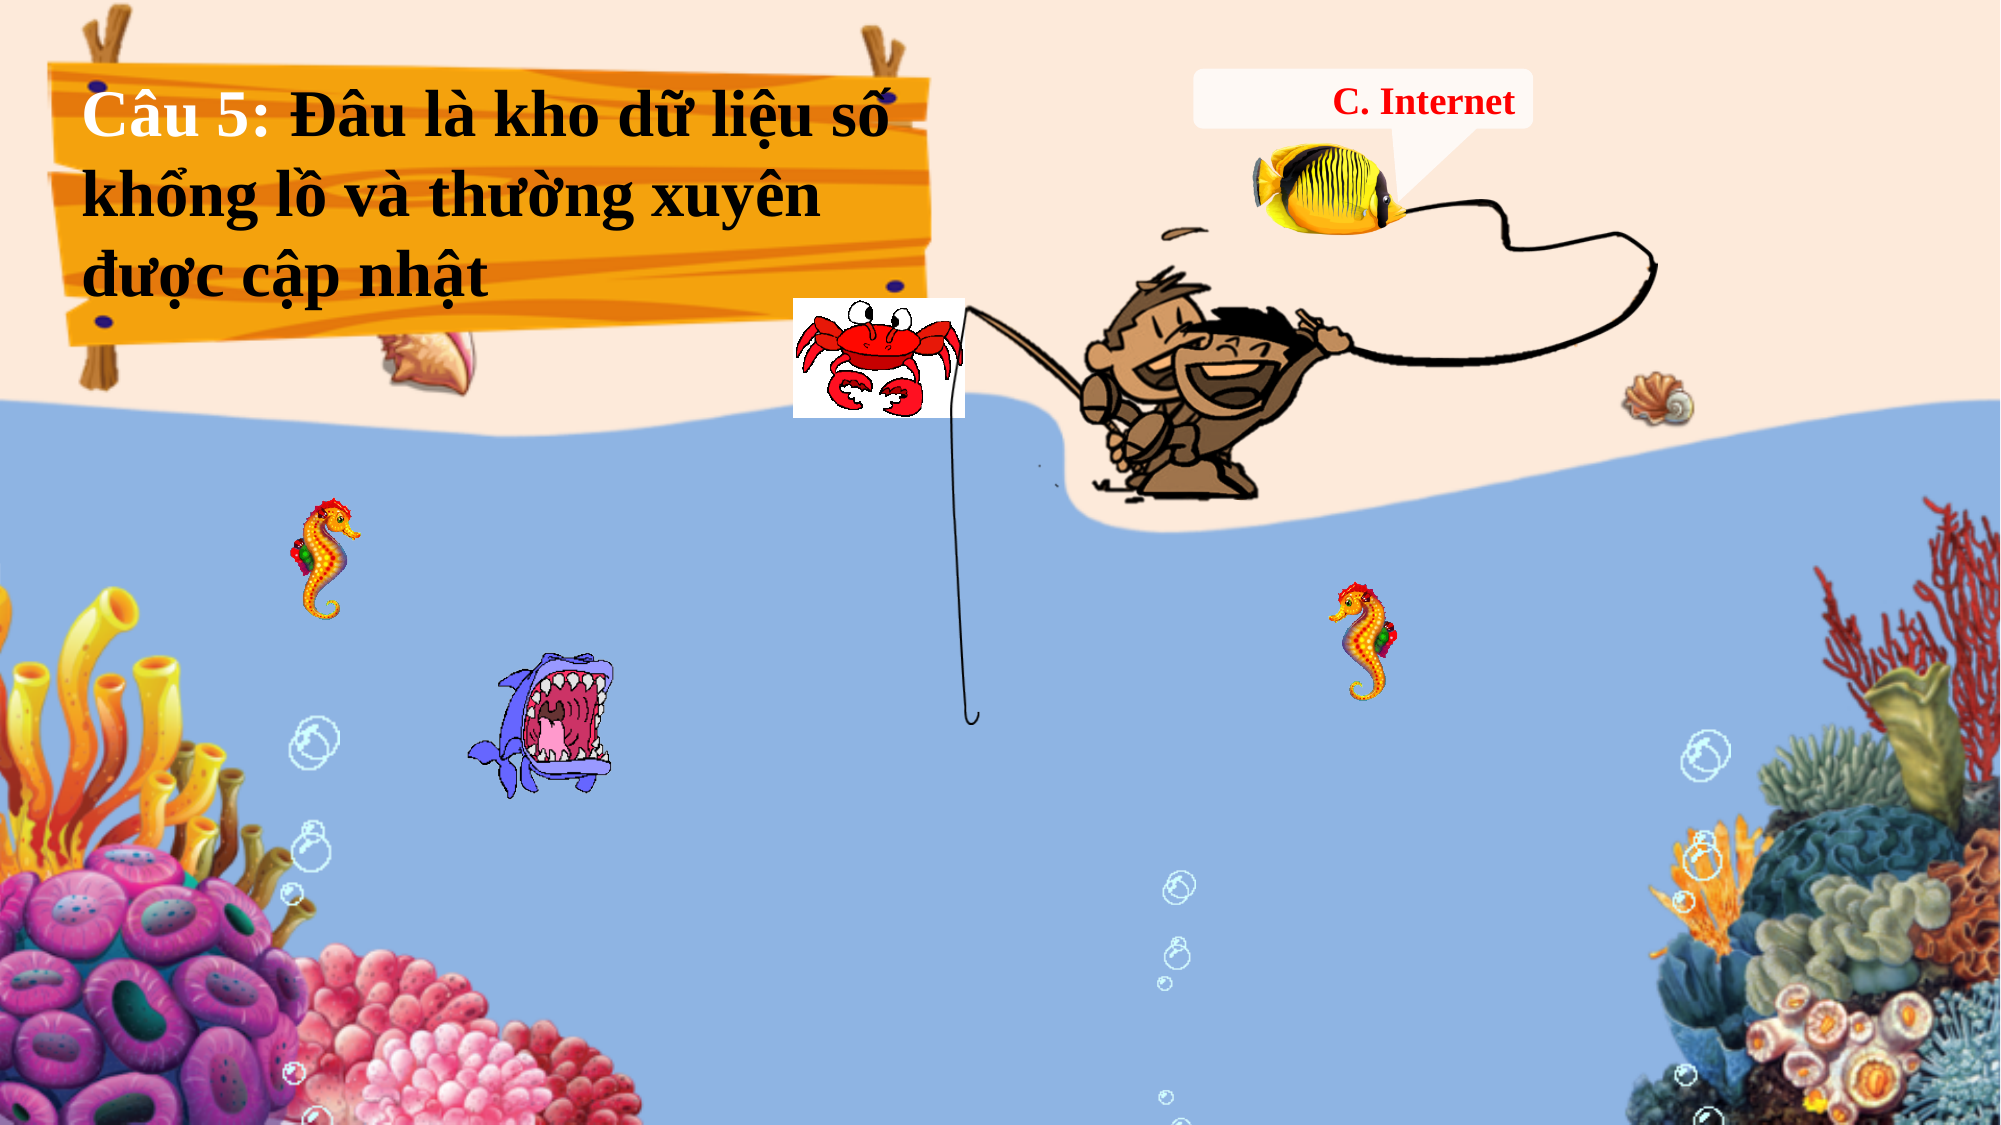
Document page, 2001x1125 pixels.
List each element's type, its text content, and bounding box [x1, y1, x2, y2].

text_box Câu 5: Đâu là kho dữ liệu số khổng lồ và thường xuyên được cập nhật [66, 62, 917, 318]
picture [0, 0, 2001, 1125]
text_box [1193, 68, 1534, 239]
